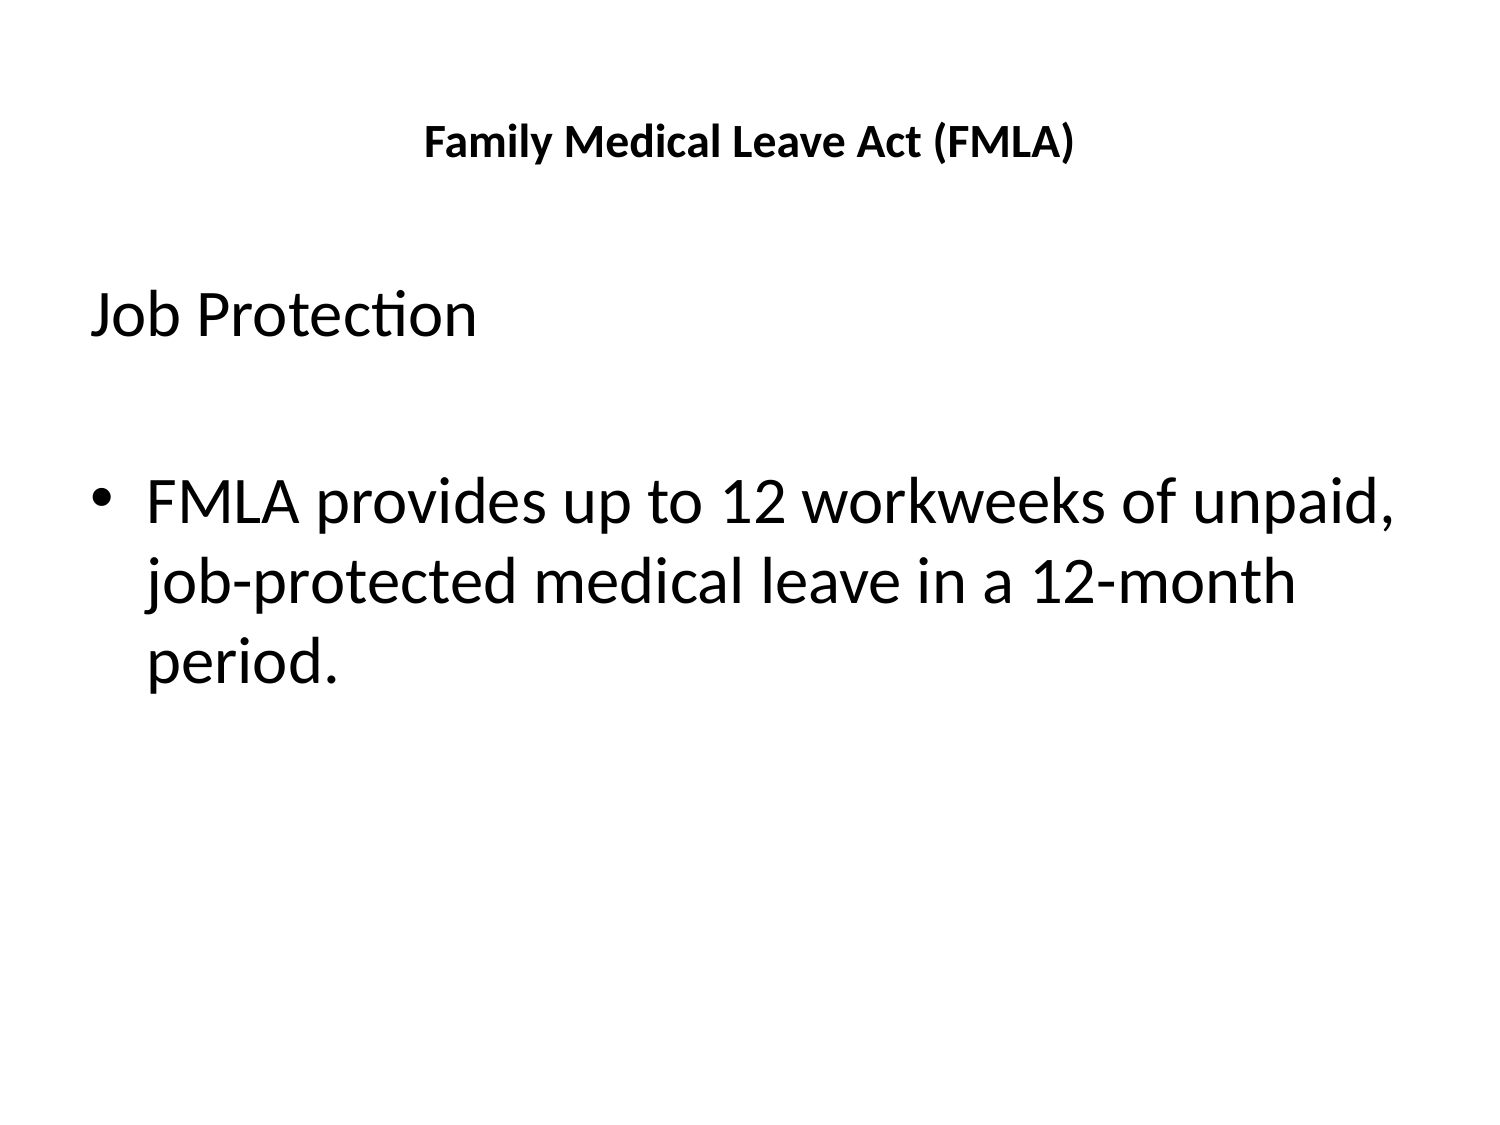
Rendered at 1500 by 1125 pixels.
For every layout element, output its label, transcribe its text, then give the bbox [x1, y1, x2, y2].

title Family Medical Leave Act (FMLA) [75, 45, 1425, 233]
list Job Protection FMLA provides up to 12 workweeks of unpaid, job-protected medical leave in a 12-month period. [75, 262, 1425, 1005]
